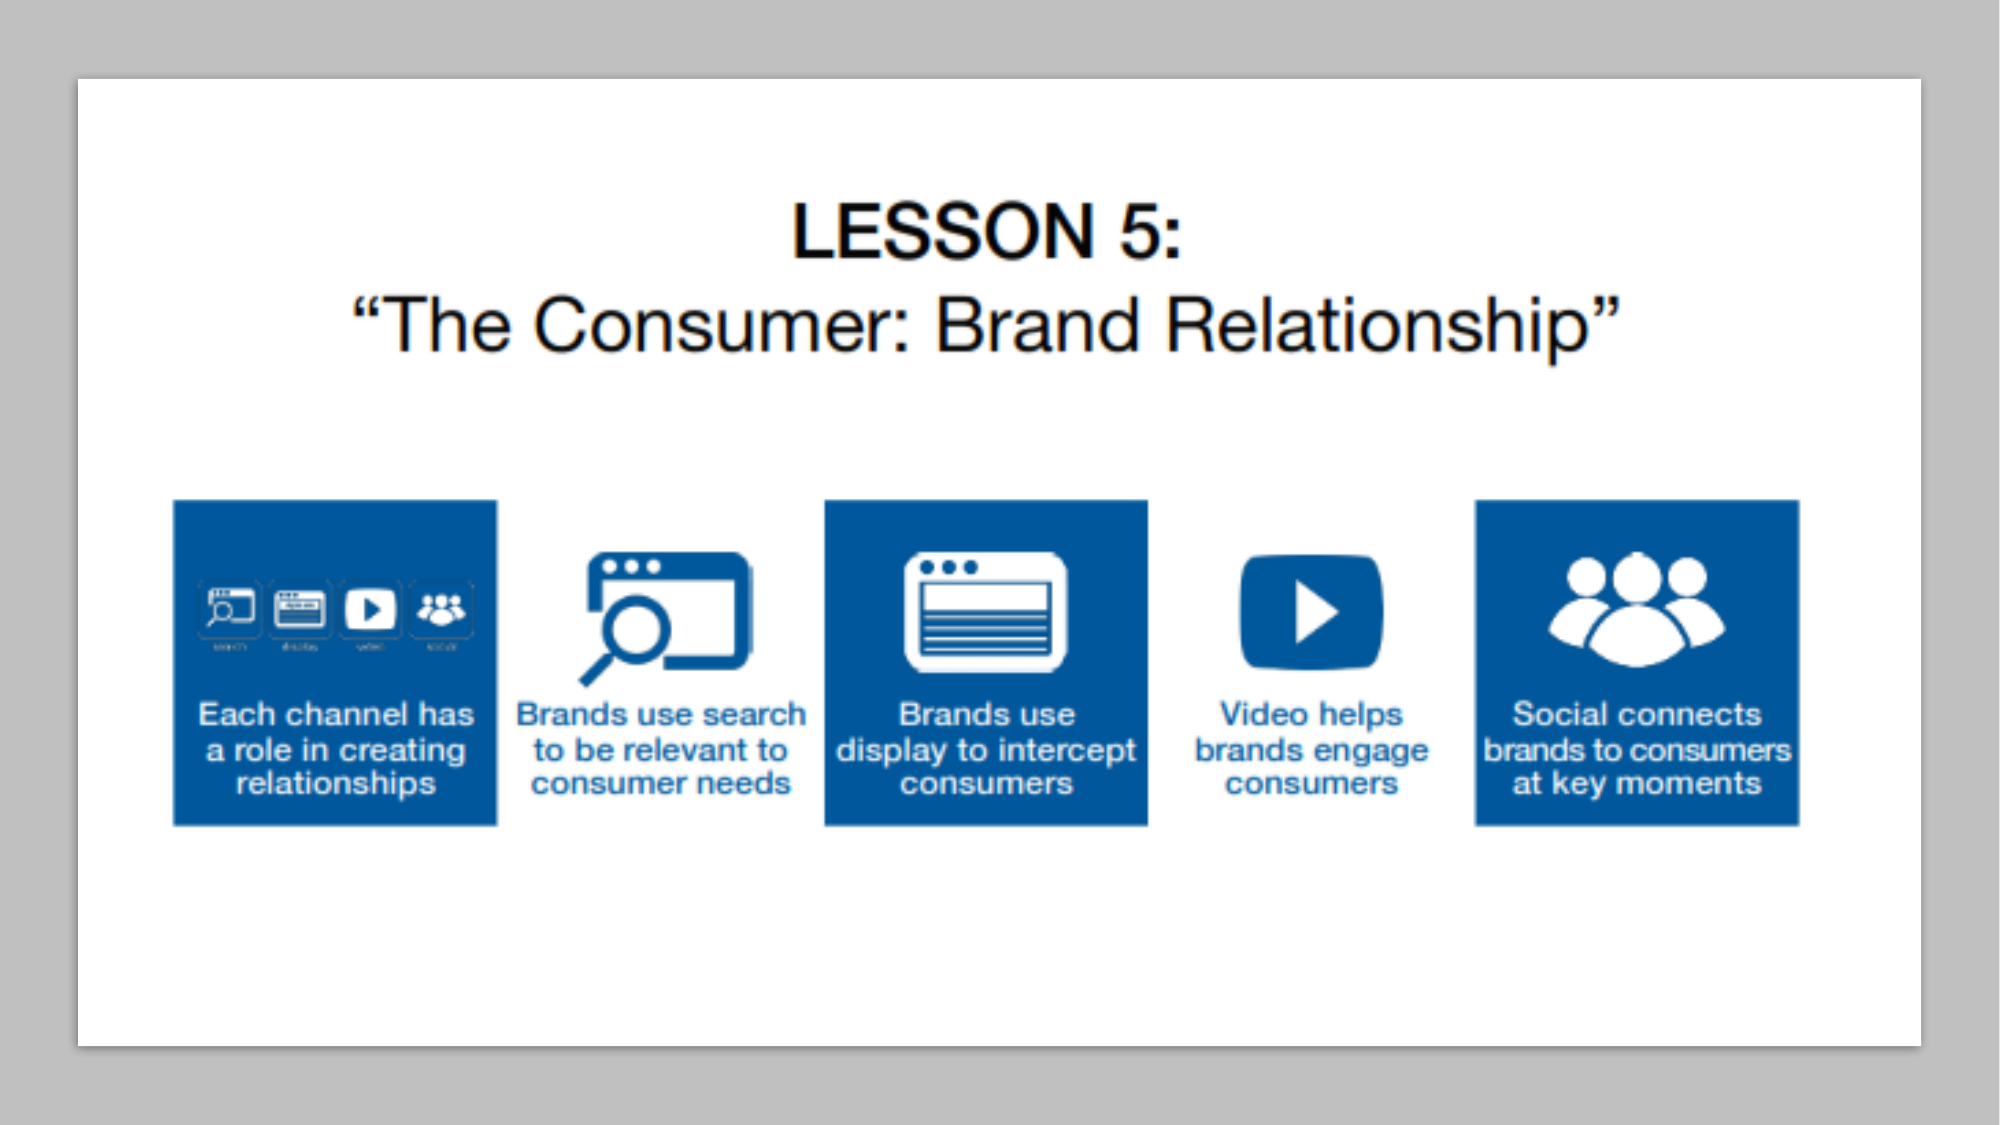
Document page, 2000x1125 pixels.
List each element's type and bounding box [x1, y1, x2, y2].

text_box [76, 77, 1923, 1048]
text_box [0, 0, 2000, 1125]
picture [116, 105, 1883, 1020]
